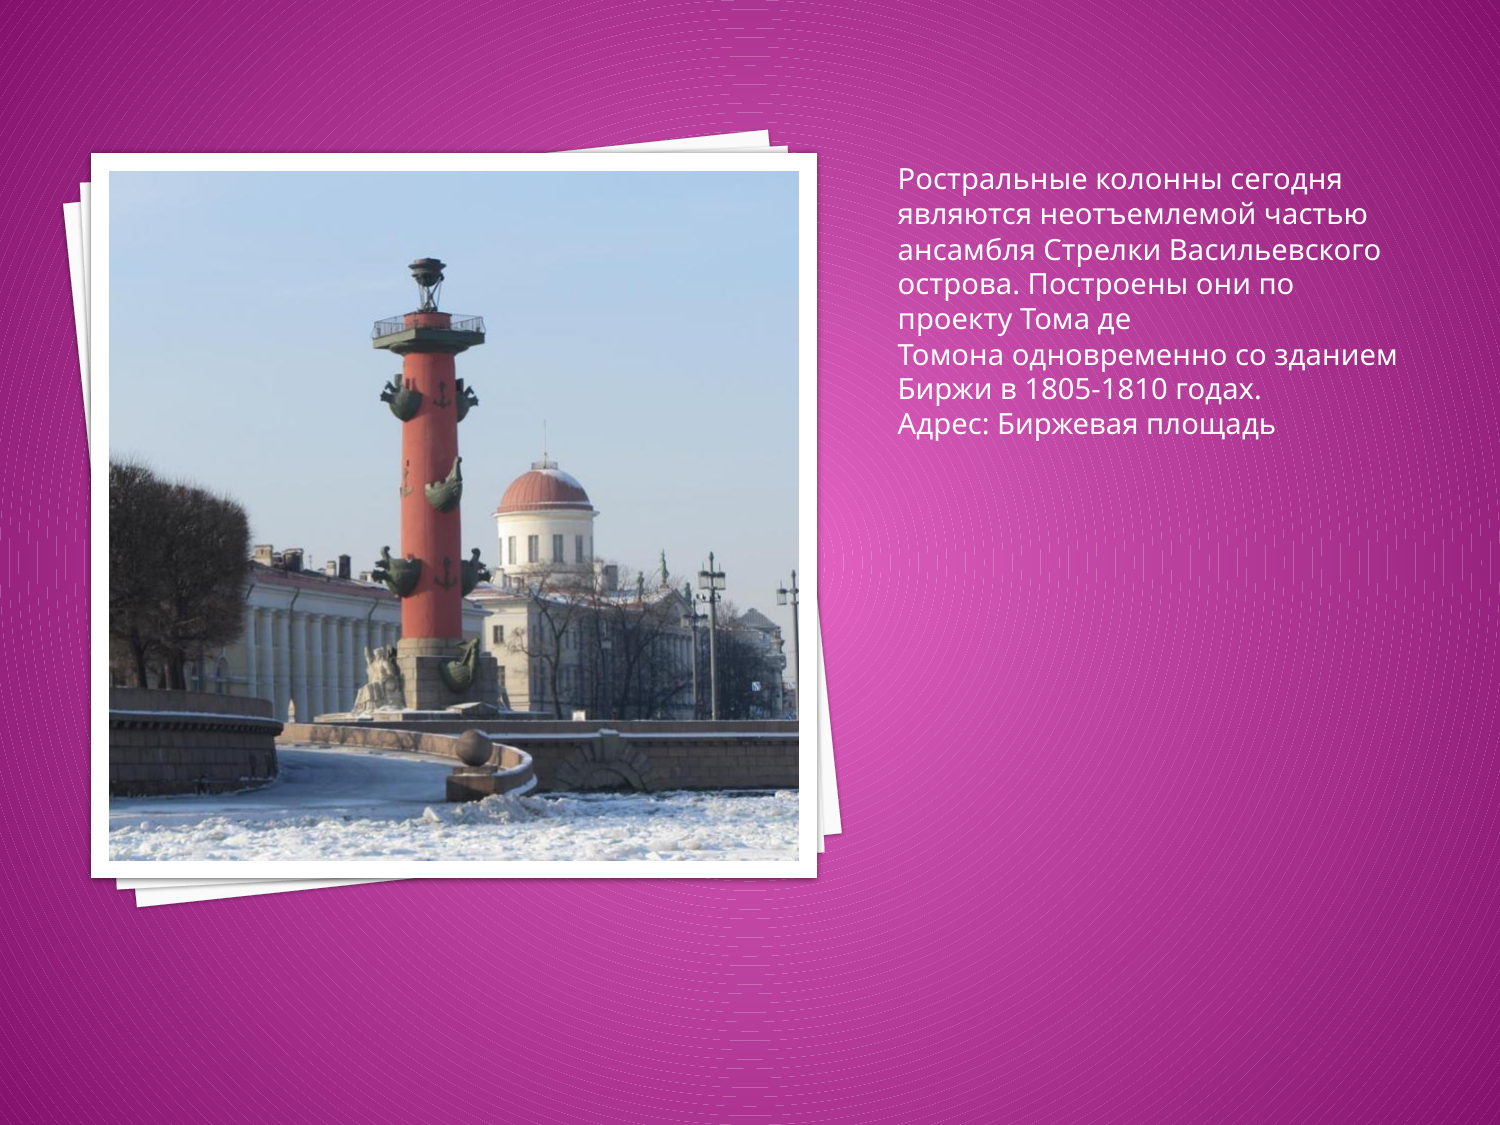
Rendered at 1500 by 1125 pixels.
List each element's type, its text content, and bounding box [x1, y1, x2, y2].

list Ростральные колонны сегодня являются неотъемлемой частью ансамбля Стрелки Васильевского острова. Построены они по проекту Тома де Томона одновременно со зданием Биржи в 1805-1810 годах. Адрес: Биржевая площадь [883, 160, 1447, 854]
picture [108, 170, 800, 861]
